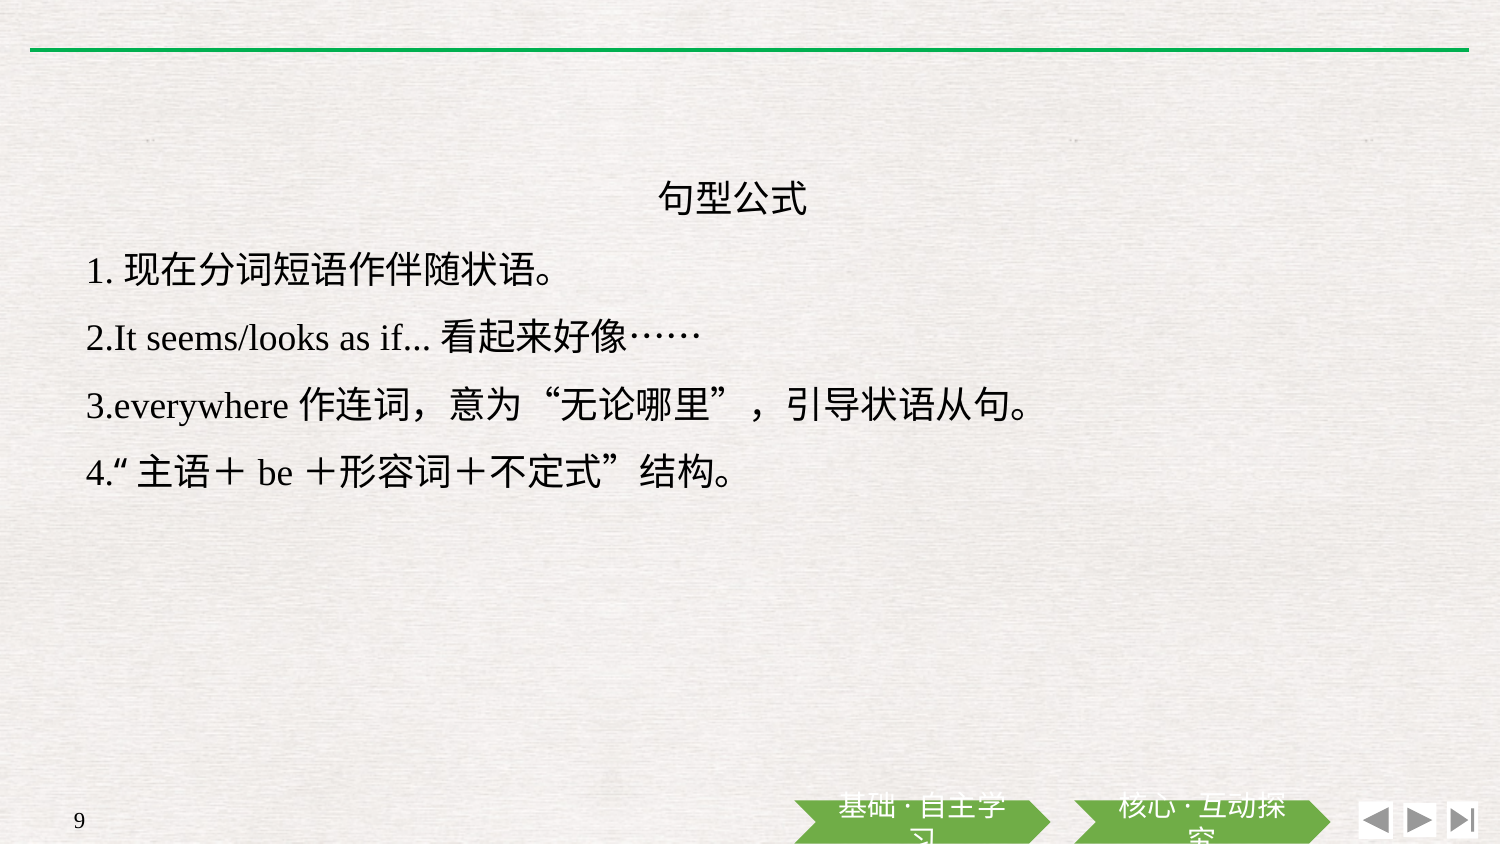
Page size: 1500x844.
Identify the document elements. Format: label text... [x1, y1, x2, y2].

picture [0, 0, 1500, 844]
text_box 句型公式 [41, 146, 1424, 226]
text_box 1.现在分词短语作伴随状语。 2.It seems/looks as if...看起来好像…… 3.everywhere作连词，意为“无论哪里”，引导状语从句。 4.“主语＋be＋形容词＋不定式”结构。 [74, 217, 1458, 499]
